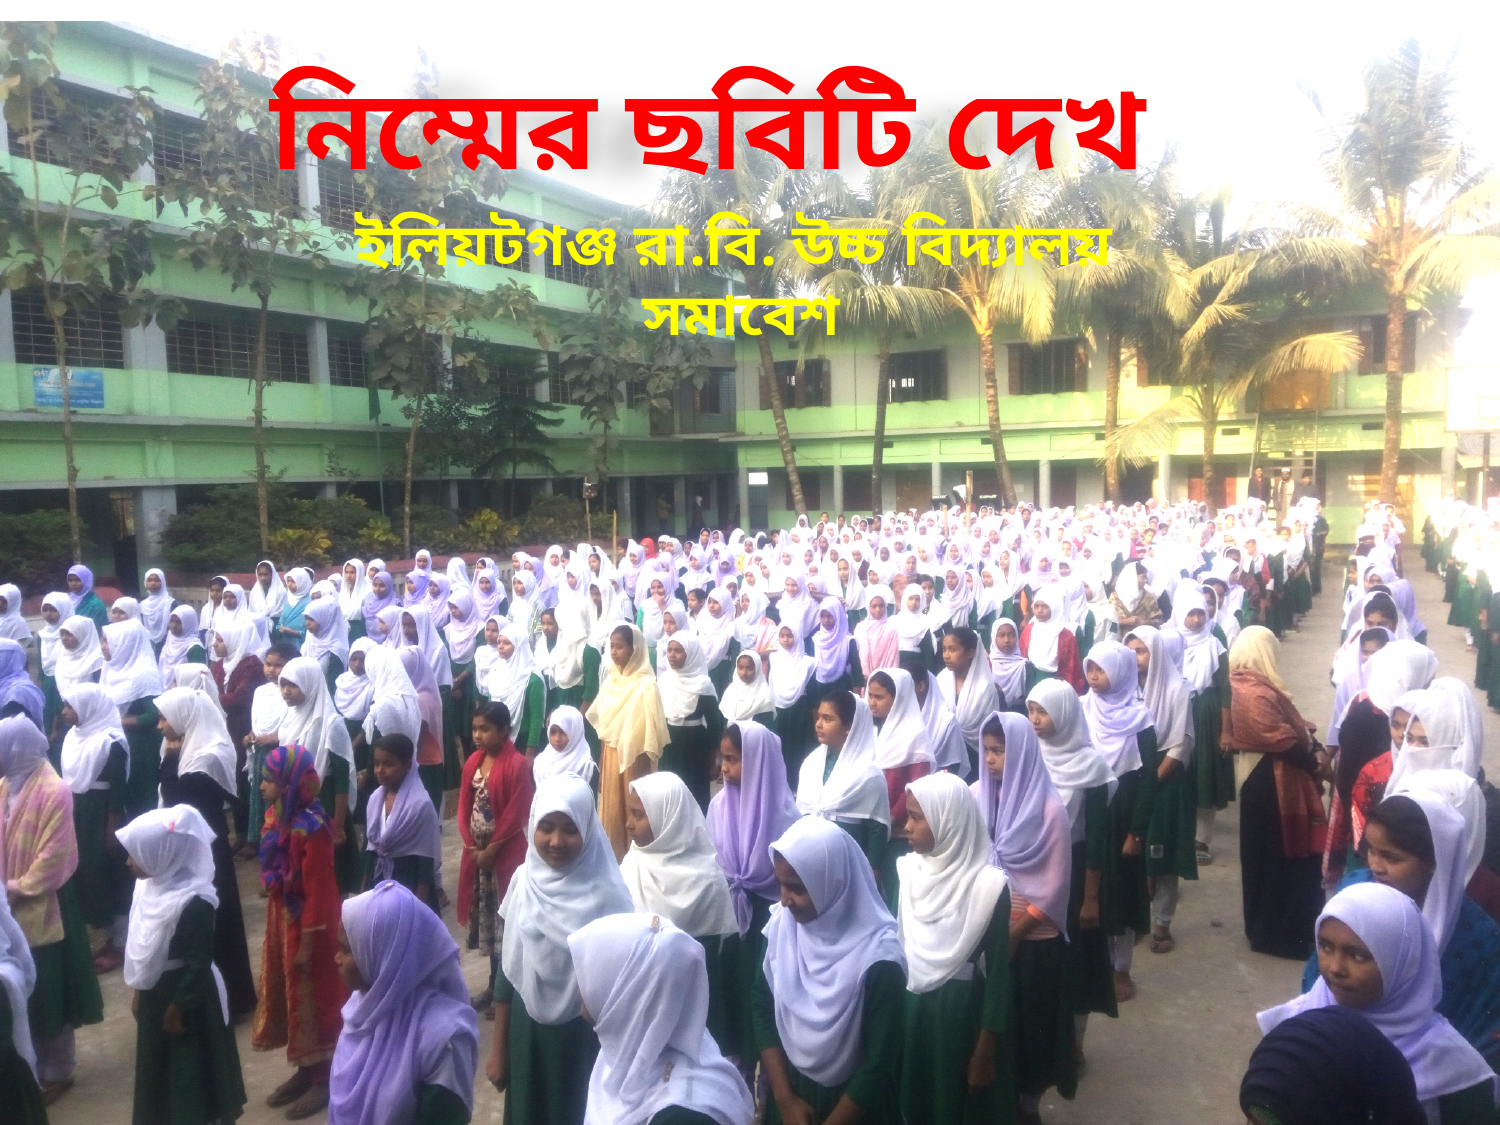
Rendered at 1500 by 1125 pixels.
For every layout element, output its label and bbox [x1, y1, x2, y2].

text_box [159, 21, 1310, 329]
picture [1310, 21, 1500, 173]
text_box [0, 173, 1500, 446]
picture [0, 21, 159, 173]
picture [0, 446, 1500, 1125]
